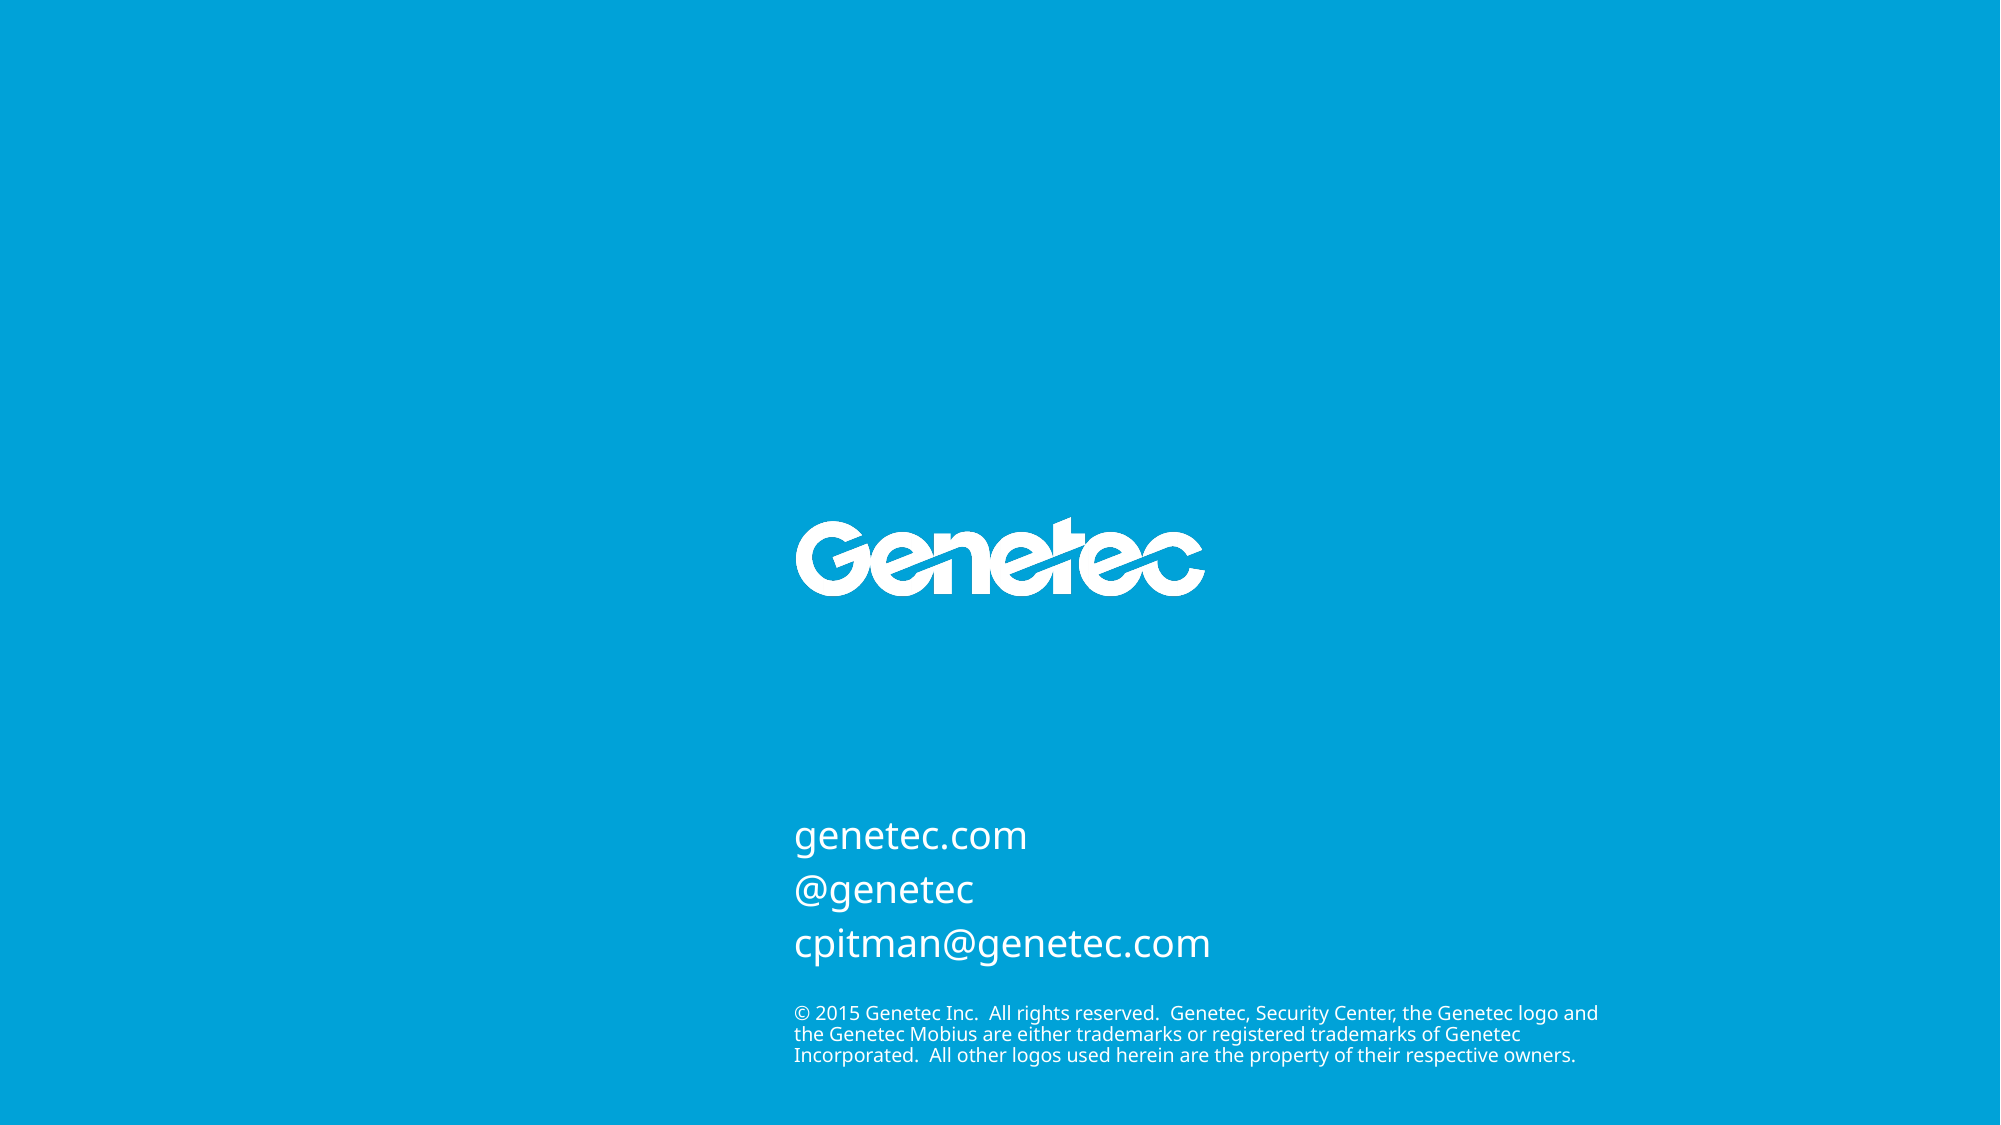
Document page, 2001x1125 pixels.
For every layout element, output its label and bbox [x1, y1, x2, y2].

picture [1136, 936, 1149, 957]
picture [1026, 937, 1030, 956]
picture [928, 936, 938, 956]
picture [953, 930, 974, 952]
picture [1032, 936, 1043, 956]
picture [953, 828, 966, 849]
picture [833, 883, 849, 912]
picture [980, 936, 991, 957]
picture [849, 828, 860, 848]
picture [884, 882, 894, 902]
picture [870, 936, 882, 956]
picture [1070, 932, 1081, 957]
picture [1107, 936, 1120, 957]
picture [820, 828, 837, 849]
picture [843, 829, 847, 848]
picture [1198, 936, 1208, 956]
picture [1003, 936, 1020, 957]
picture [798, 829, 814, 858]
picture [822, 936, 833, 957]
picture [797, 936, 810, 957]
picture [996, 828, 1024, 848]
picture [816, 937, 821, 966]
picture [1179, 937, 1184, 956]
picture [797, 885, 802, 903]
picture [804, 883, 817, 898]
picture [922, 878, 933, 903]
picture [864, 937, 869, 956]
picture [831, 882, 844, 903]
picture [945, 932, 967, 960]
picture [804, 876, 823, 881]
picture [899, 936, 914, 957]
picture [797, 828, 808, 849]
picture [1085, 936, 1101, 957]
picture [878, 883, 883, 902]
picture [866, 828, 883, 849]
picture [924, 828, 937, 849]
picture [1049, 936, 1066, 957]
picture [887, 824, 898, 849]
picture [971, 828, 989, 849]
picture [901, 882, 917, 903]
picture [981, 937, 997, 966]
picture [1164, 1027, 1168, 1040]
picture [1144, 532, 1201, 555]
picture [848, 932, 859, 957]
picture [1154, 936, 1172, 957]
picture [796, 518, 1204, 596]
picture [883, 936, 893, 956]
picture [922, 937, 927, 956]
picture [902, 828, 918, 849]
picture [1185, 936, 1197, 956]
picture [855, 882, 872, 903]
picture [958, 882, 972, 903]
picture [937, 882, 953, 903]
